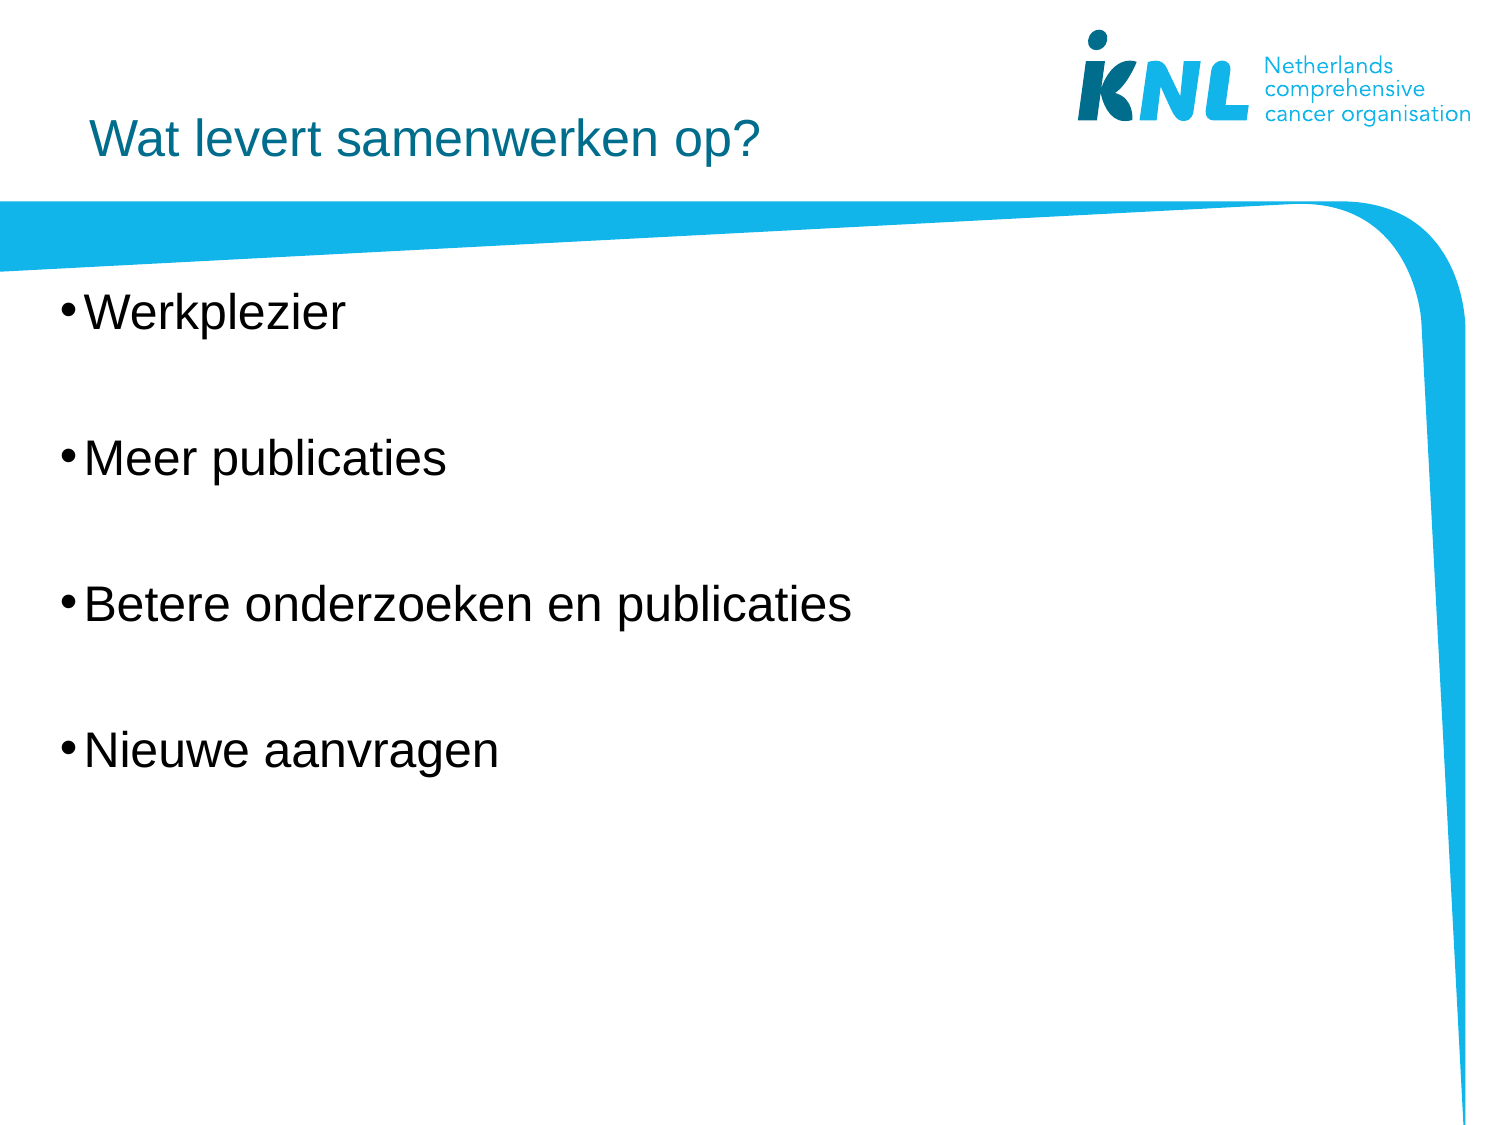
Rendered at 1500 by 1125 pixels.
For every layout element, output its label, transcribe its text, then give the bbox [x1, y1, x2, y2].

title Wat levert samenwerken op? [77, 42, 1035, 168]
list Werkplezier Meer publicaties Betere onderzoeken en publicaties Nieuwe aanvragen [47, 266, 1312, 999]
